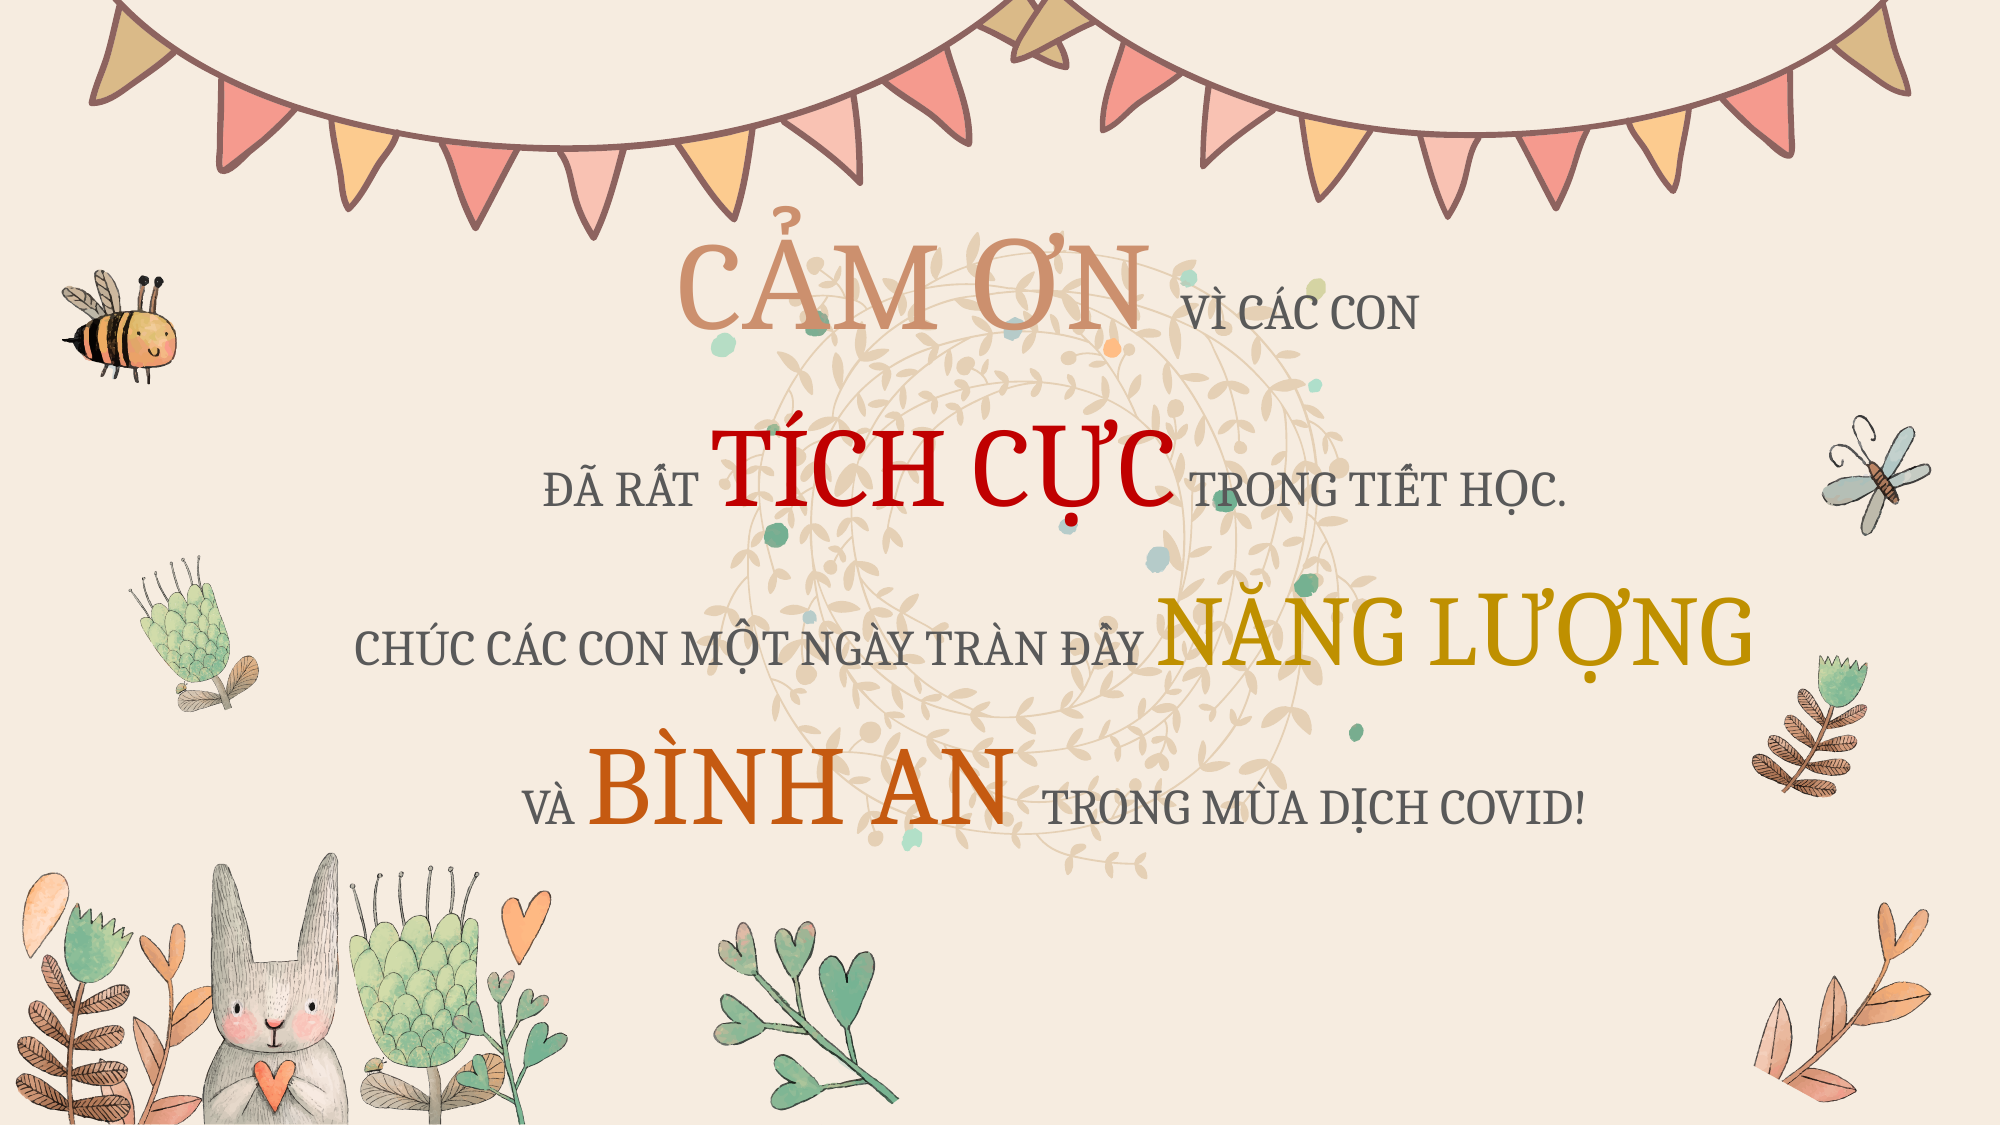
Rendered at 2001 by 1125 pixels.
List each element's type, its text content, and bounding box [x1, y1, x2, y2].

picture [1815, 415, 1929, 526]
picture [61, 269, 177, 385]
picture [87, 0, 1913, 880]
picture [148, 557, 245, 716]
picture [721, 899, 899, 1125]
text_box CẢM ƠN VÌ CÁC CON ĐÃ RẤT TÍCH CỰC TRONG TIẾT HỌC. CHÚC CÁC CON MỘT NGÀY TRÀN ĐẦY NĂNG LƯỢNG VÀ BÌNH AN TRONG MÙA DỊCH COVID! [1377, 306, 1797, 715]
picture [1788, 886, 1922, 1107]
picture [1779, 650, 1871, 805]
text_box CẢM ƠN VÌ CÁC CON ĐÃ RẤT TÍCH CỰC TRONG TIẾT HỌC. CHÚC CÁC CON MỘT NGÀY TRÀN ĐẦY NĂNG LƯỢNG VÀ BÌNH AN TRONG MÙA DỊCH COVID! [312, 306, 696, 715]
picture [15, 852, 568, 1125]
